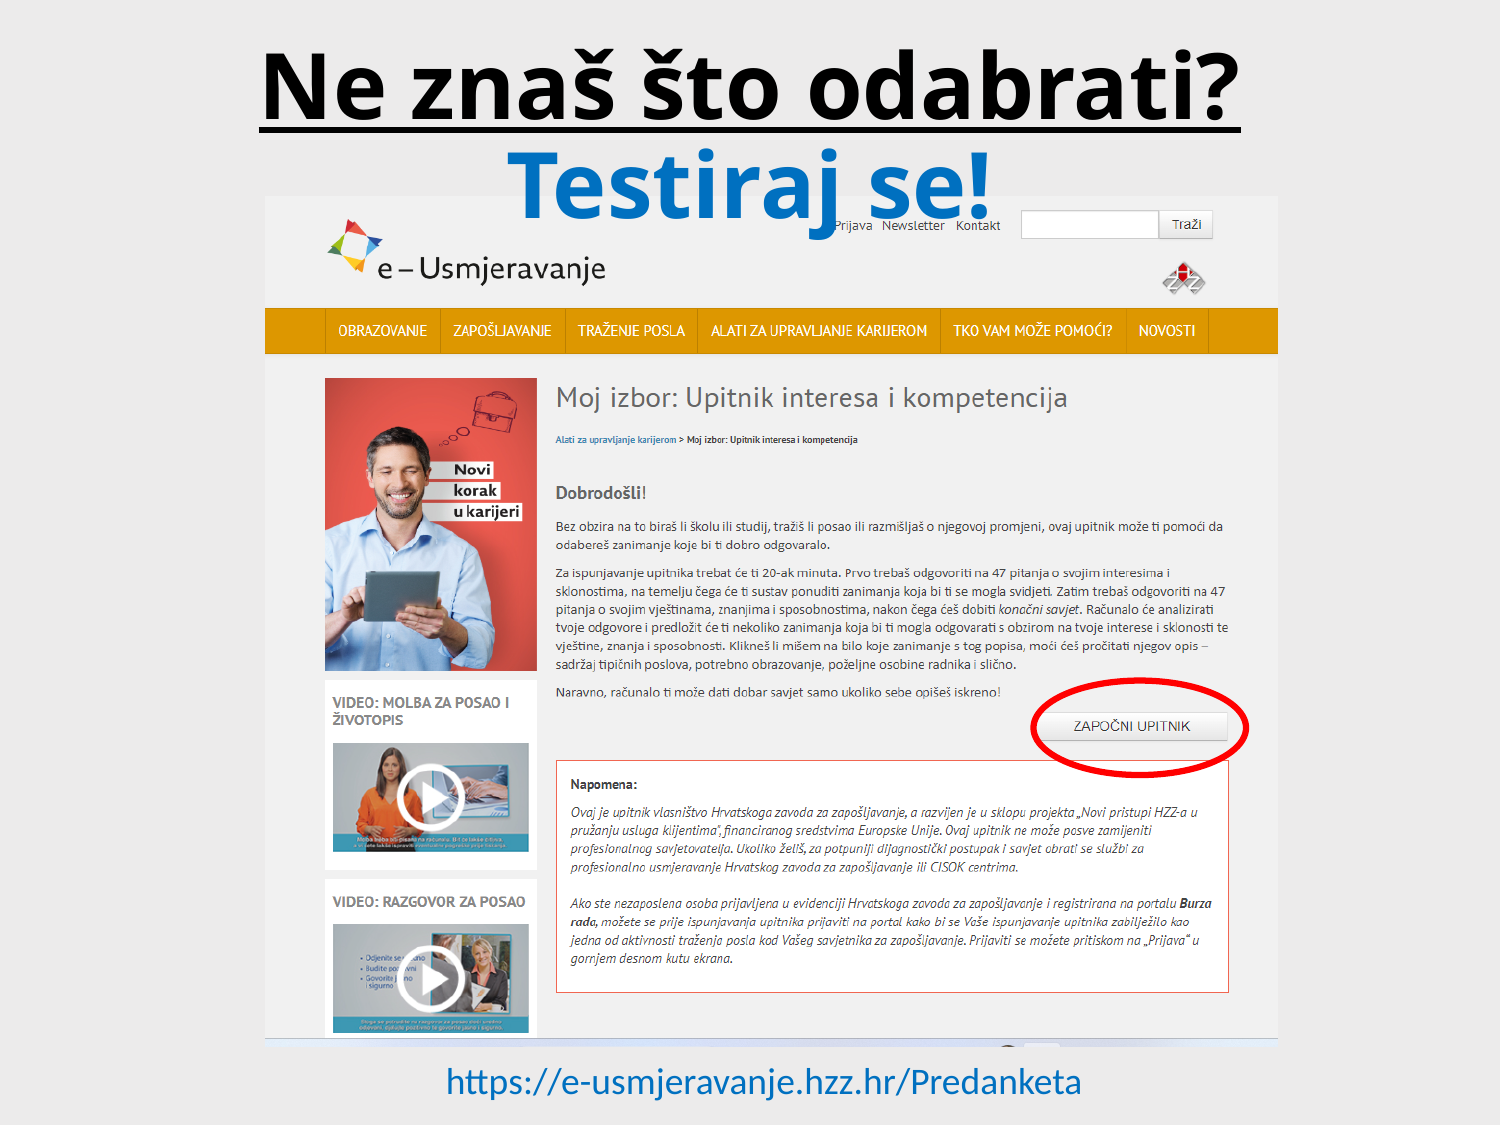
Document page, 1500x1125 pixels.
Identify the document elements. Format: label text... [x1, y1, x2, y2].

picture [265, 196, 1278, 1047]
text_box https://e-usmjeravanje.hzz.hr/Predanketa [430, 1049, 1181, 1110]
title Ne znaš što odabrati? Testiraj se! [103, 30, 1397, 249]
